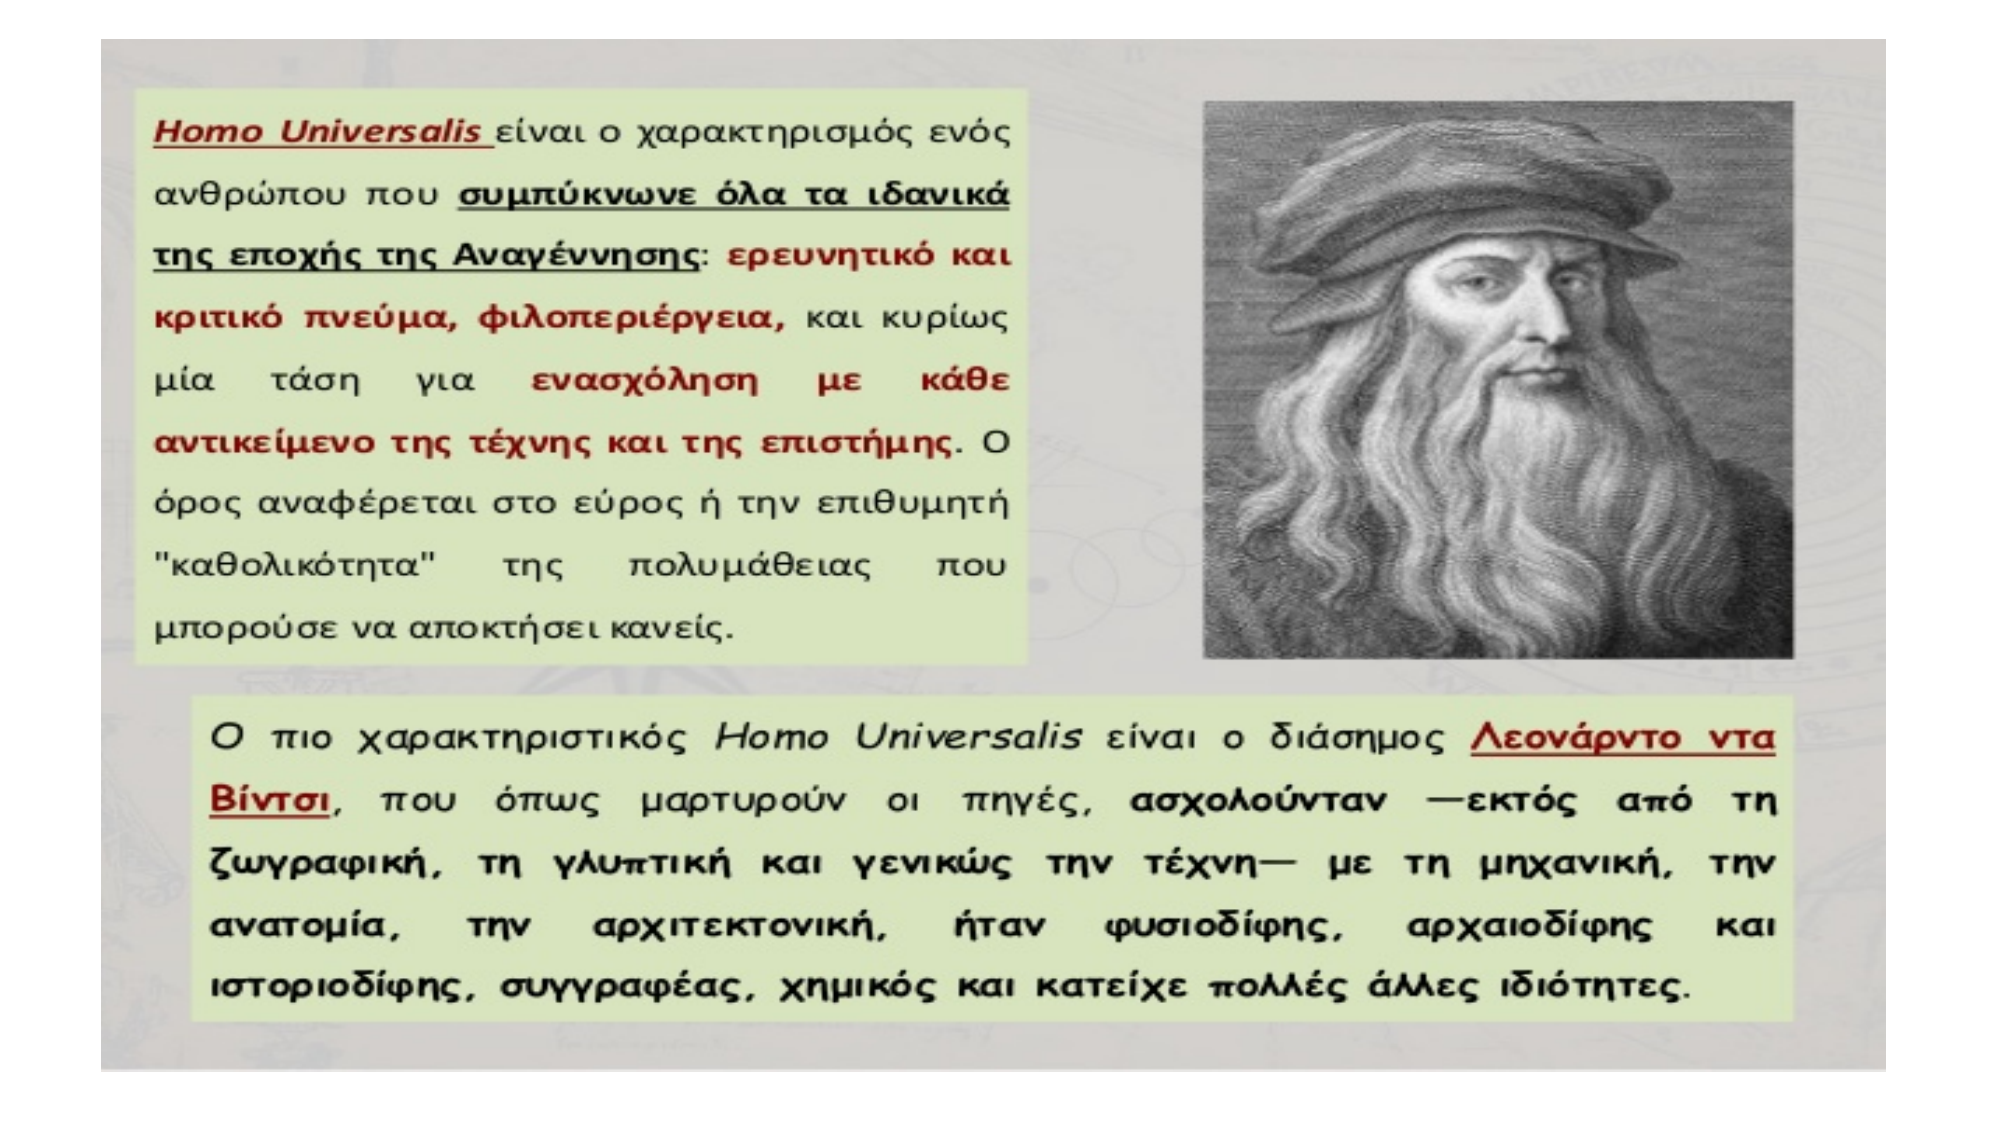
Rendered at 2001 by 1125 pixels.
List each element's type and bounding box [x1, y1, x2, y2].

picture [101, 39, 1886, 1073]
